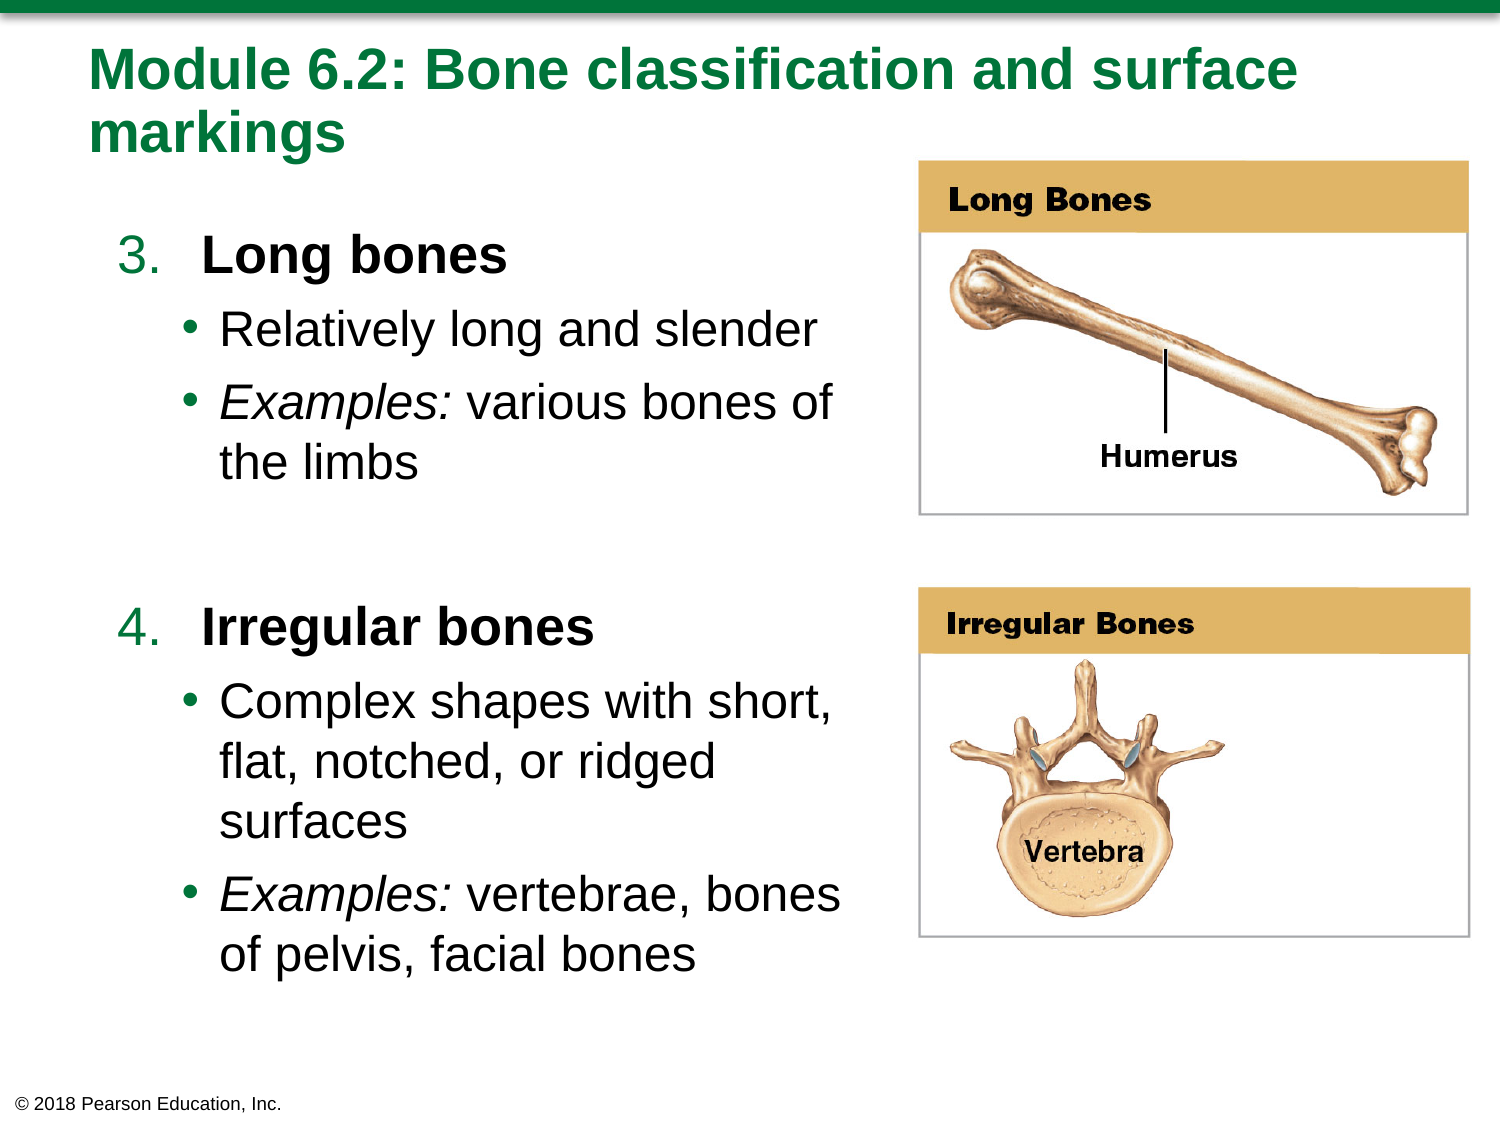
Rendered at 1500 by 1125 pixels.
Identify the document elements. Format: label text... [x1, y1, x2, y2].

list ​Long bones Relatively long and slender Examples: various bones of the limbs ​Irregular bones Complex shapes with short, flat, notched, or ridged surfaces Examples: vertebrae, bones of pelvis, facial bones [73, 211, 925, 1026]
title Module 6.2: Bone classification and surface markings [73, 31, 1433, 189]
picture [912, 582, 1474, 942]
picture [913, 155, 1474, 519]
footer © 2018 Pearson Education, Inc. [0, 1081, 507, 1125]
